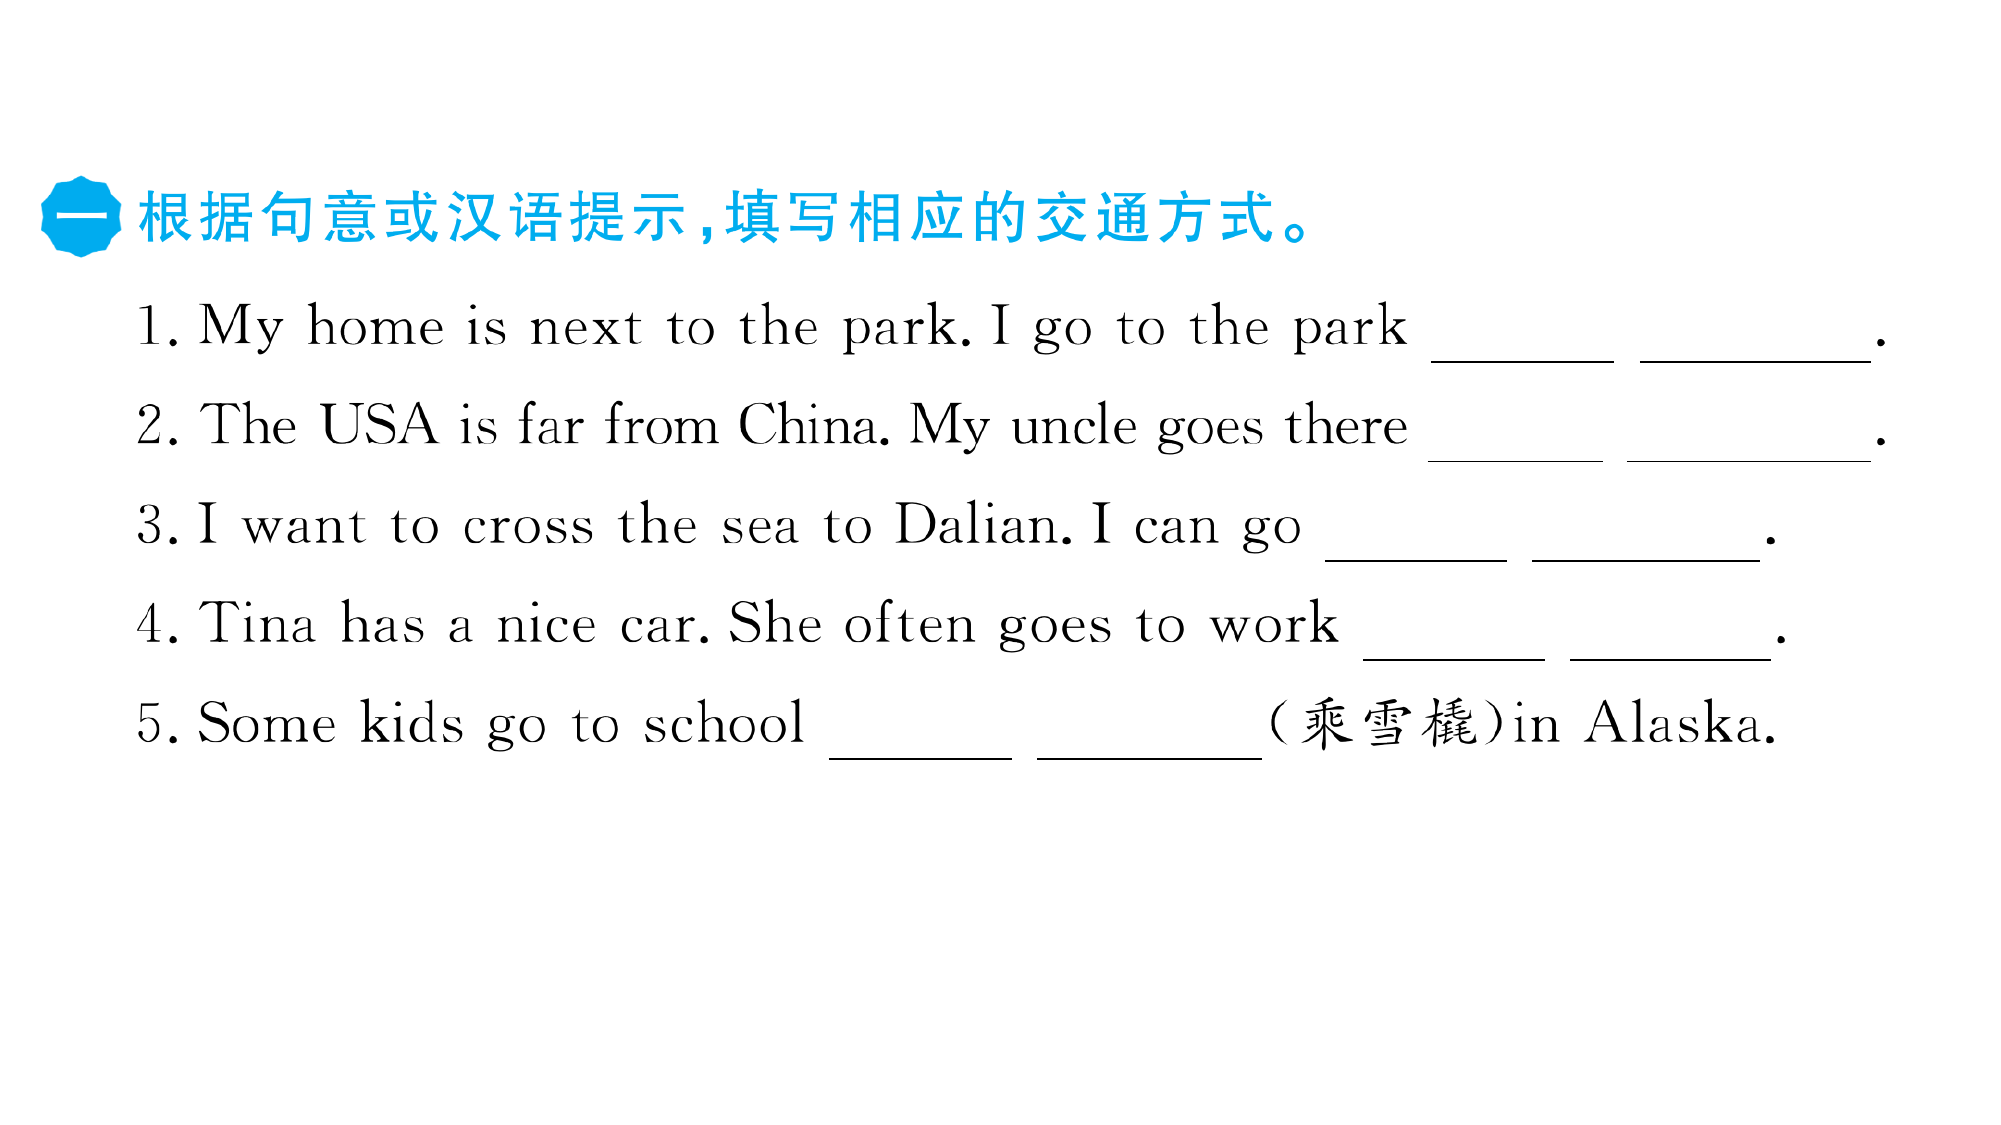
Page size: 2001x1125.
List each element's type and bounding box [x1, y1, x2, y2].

picture [36, 157, 1927, 780]
